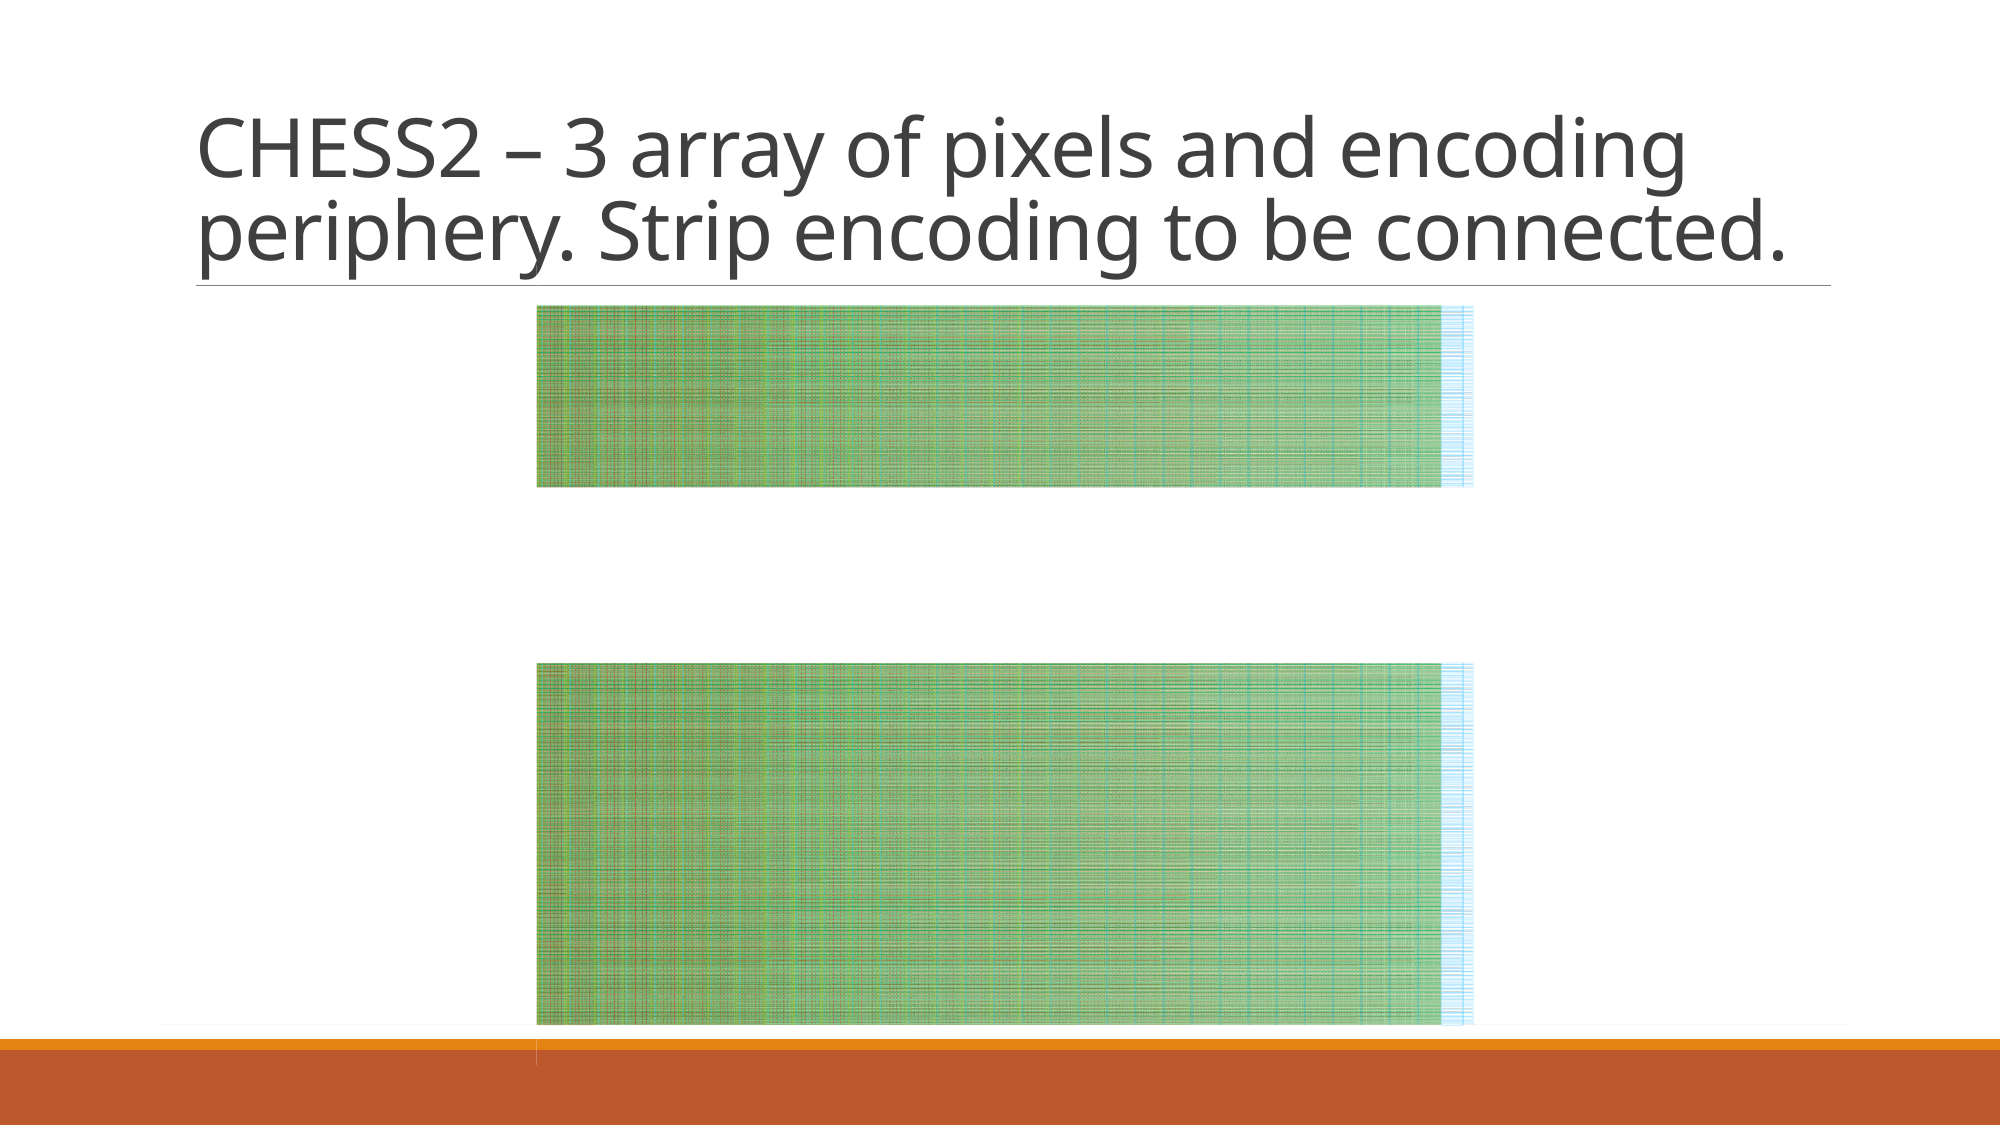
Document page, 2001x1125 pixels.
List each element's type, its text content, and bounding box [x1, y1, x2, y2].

title CHESS2 – 3 array of pixels and encoding periphery. Strip encoding to be connected. [180, 47, 1830, 261]
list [157, 265, 1853, 1065]
